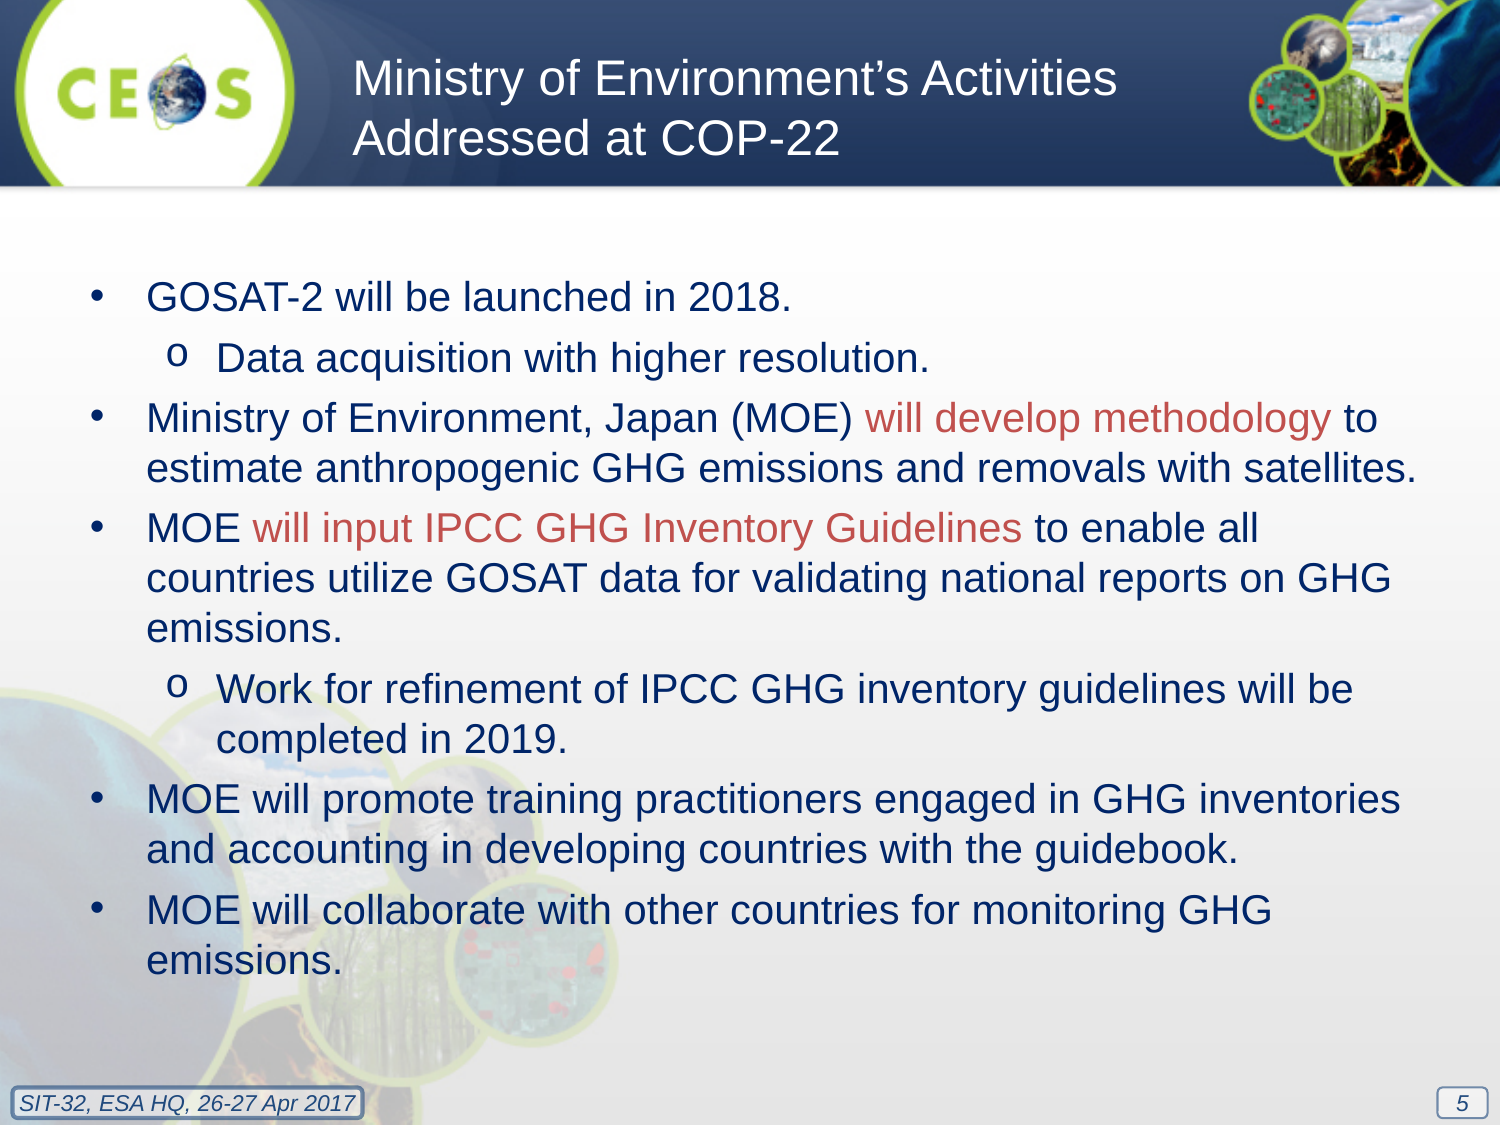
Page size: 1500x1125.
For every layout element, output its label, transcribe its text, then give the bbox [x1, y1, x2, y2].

picture [0, 0, 1500, 1125]
list GOSAT-2 will be launched in 2018. Data acquisition with higher resolution. Ministry of Environment, Japan (MOE) will develop methodology to estimate anthropogenic GHG emissions and removals with satellites. MOE will input IPCC GHG Inventory Guidelines to enable all countries utilize GOSAT data for validating national reports on GHG emissions. Work for refinement of IPCC GHG inventory guidelines will be completed in 2019. MOE will promote training practitioners engaged in GHG inventories and accounting in developing countries with the guidebook. MOE will collaborate with other countries for monitoring GHG emissions. [75, 262, 1438, 1038]
slide_number 5 [1436, 1086, 1489, 1120]
list Ministry of Environment’s Activities Addressed at COP-22 [337, 37, 1238, 125]
